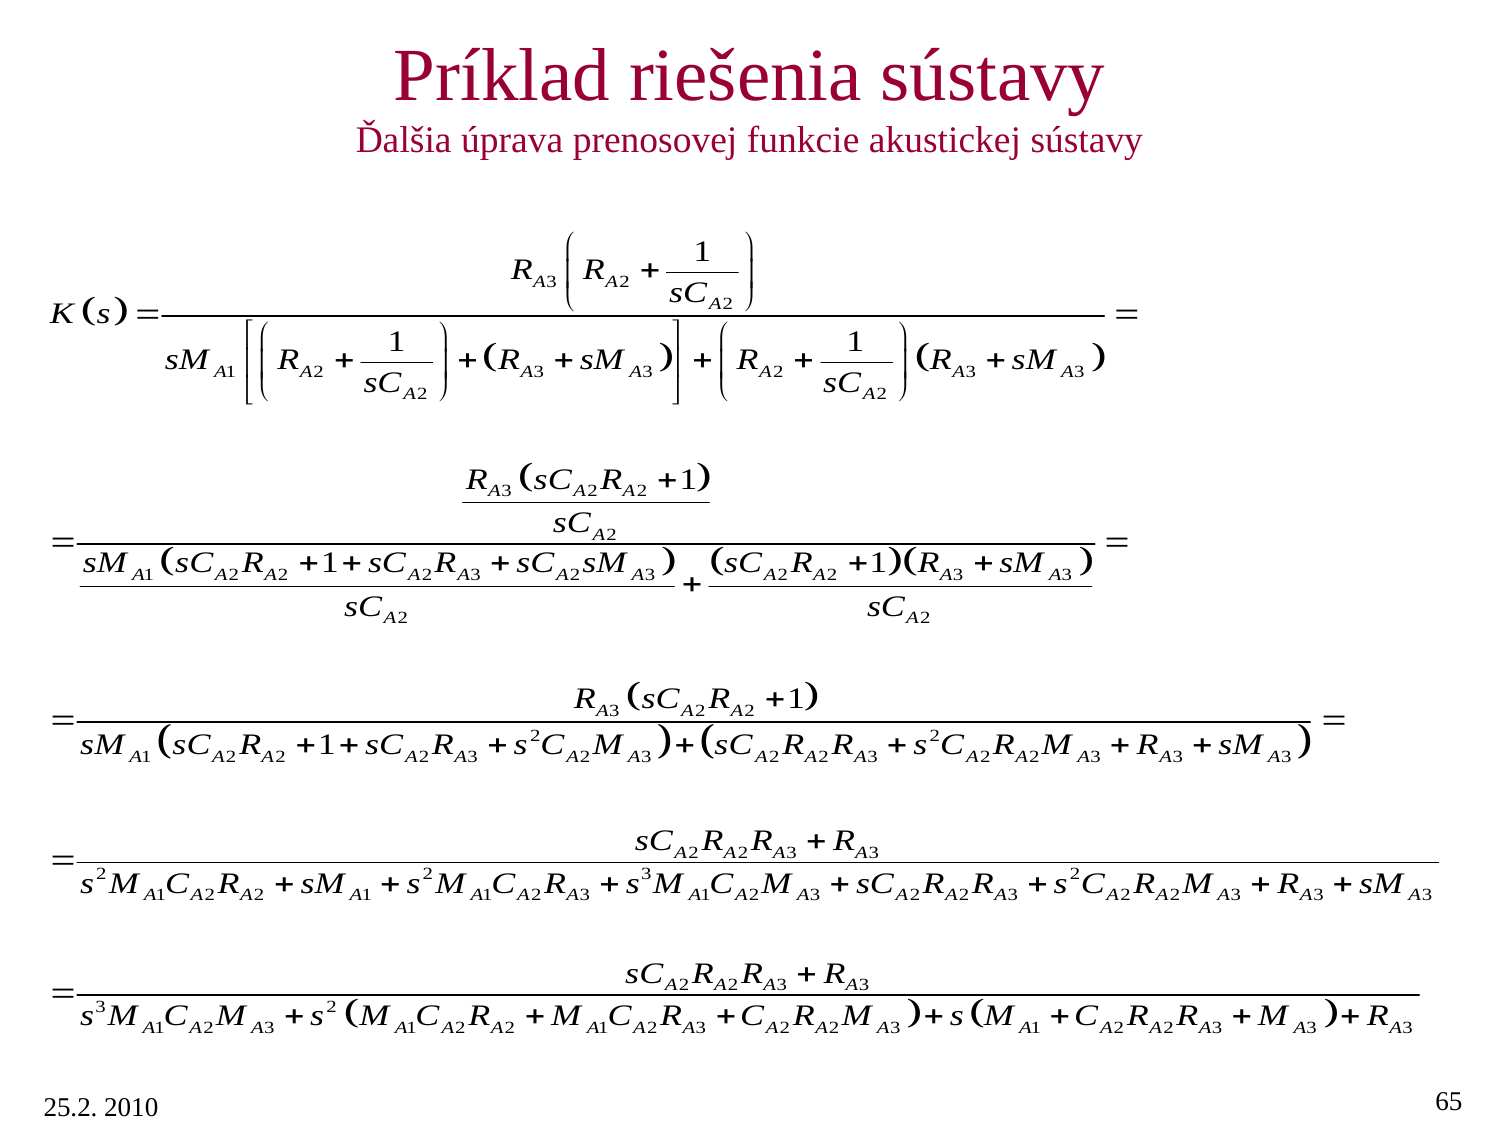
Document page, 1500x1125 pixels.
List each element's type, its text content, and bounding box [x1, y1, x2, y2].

slide_number 65 [1074, 1076, 1477, 1125]
title Príklad riešenia sústavy Ďalšia úprava prenosovej funkcie akustickej sústavy [23, 24, 1477, 161]
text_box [42, 226, 1445, 1042]
slide_number 25.2. 2010 [29, 1082, 425, 1125]
